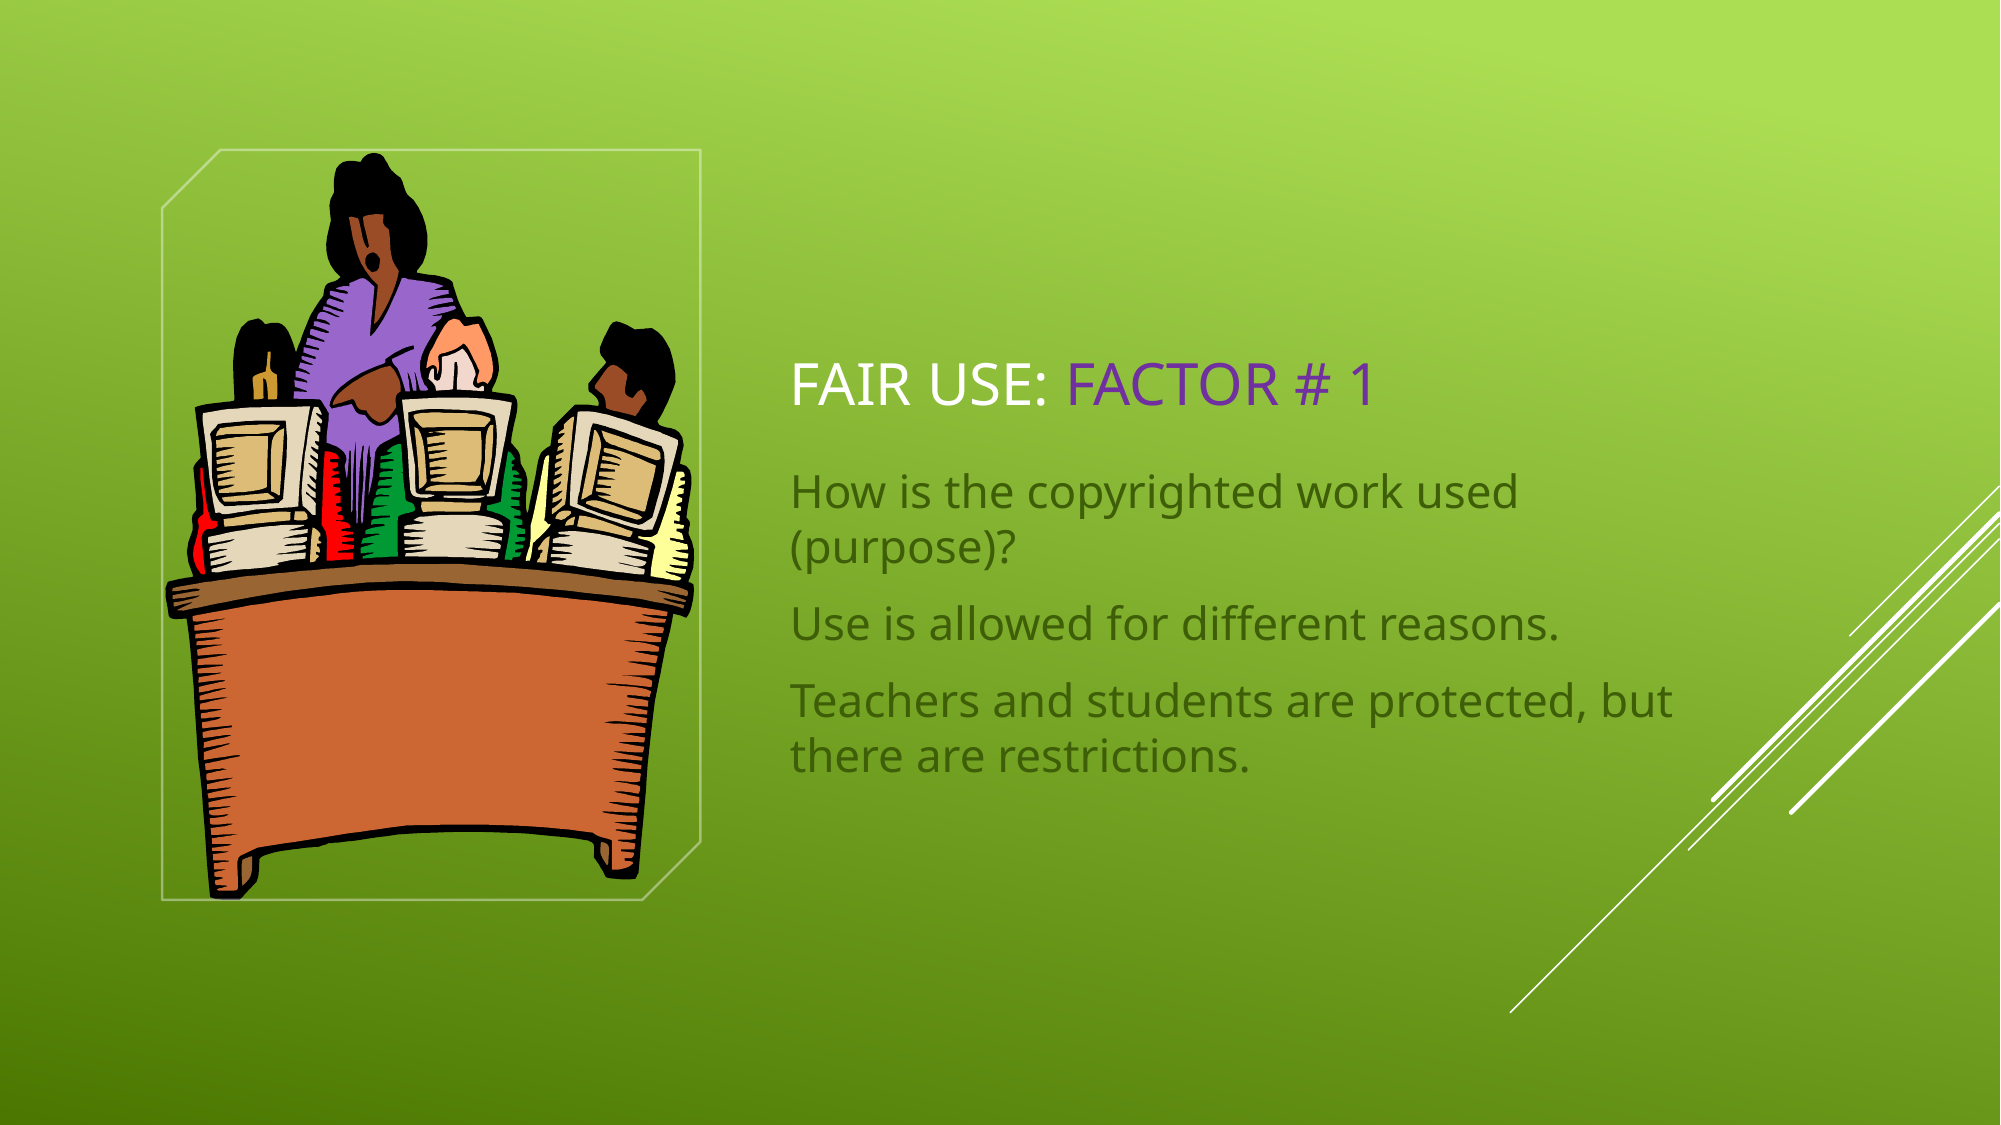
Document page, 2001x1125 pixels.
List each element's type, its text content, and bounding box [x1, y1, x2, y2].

title Fair Use: Factor # 1 [774, 237, 1763, 425]
list How is the copyrighted work used (purpose)? Use is allowed for different reasons. Teachers and students are protected, but there are restrictions. [774, 455, 1763, 792]
picture [161, 149, 701, 901]
